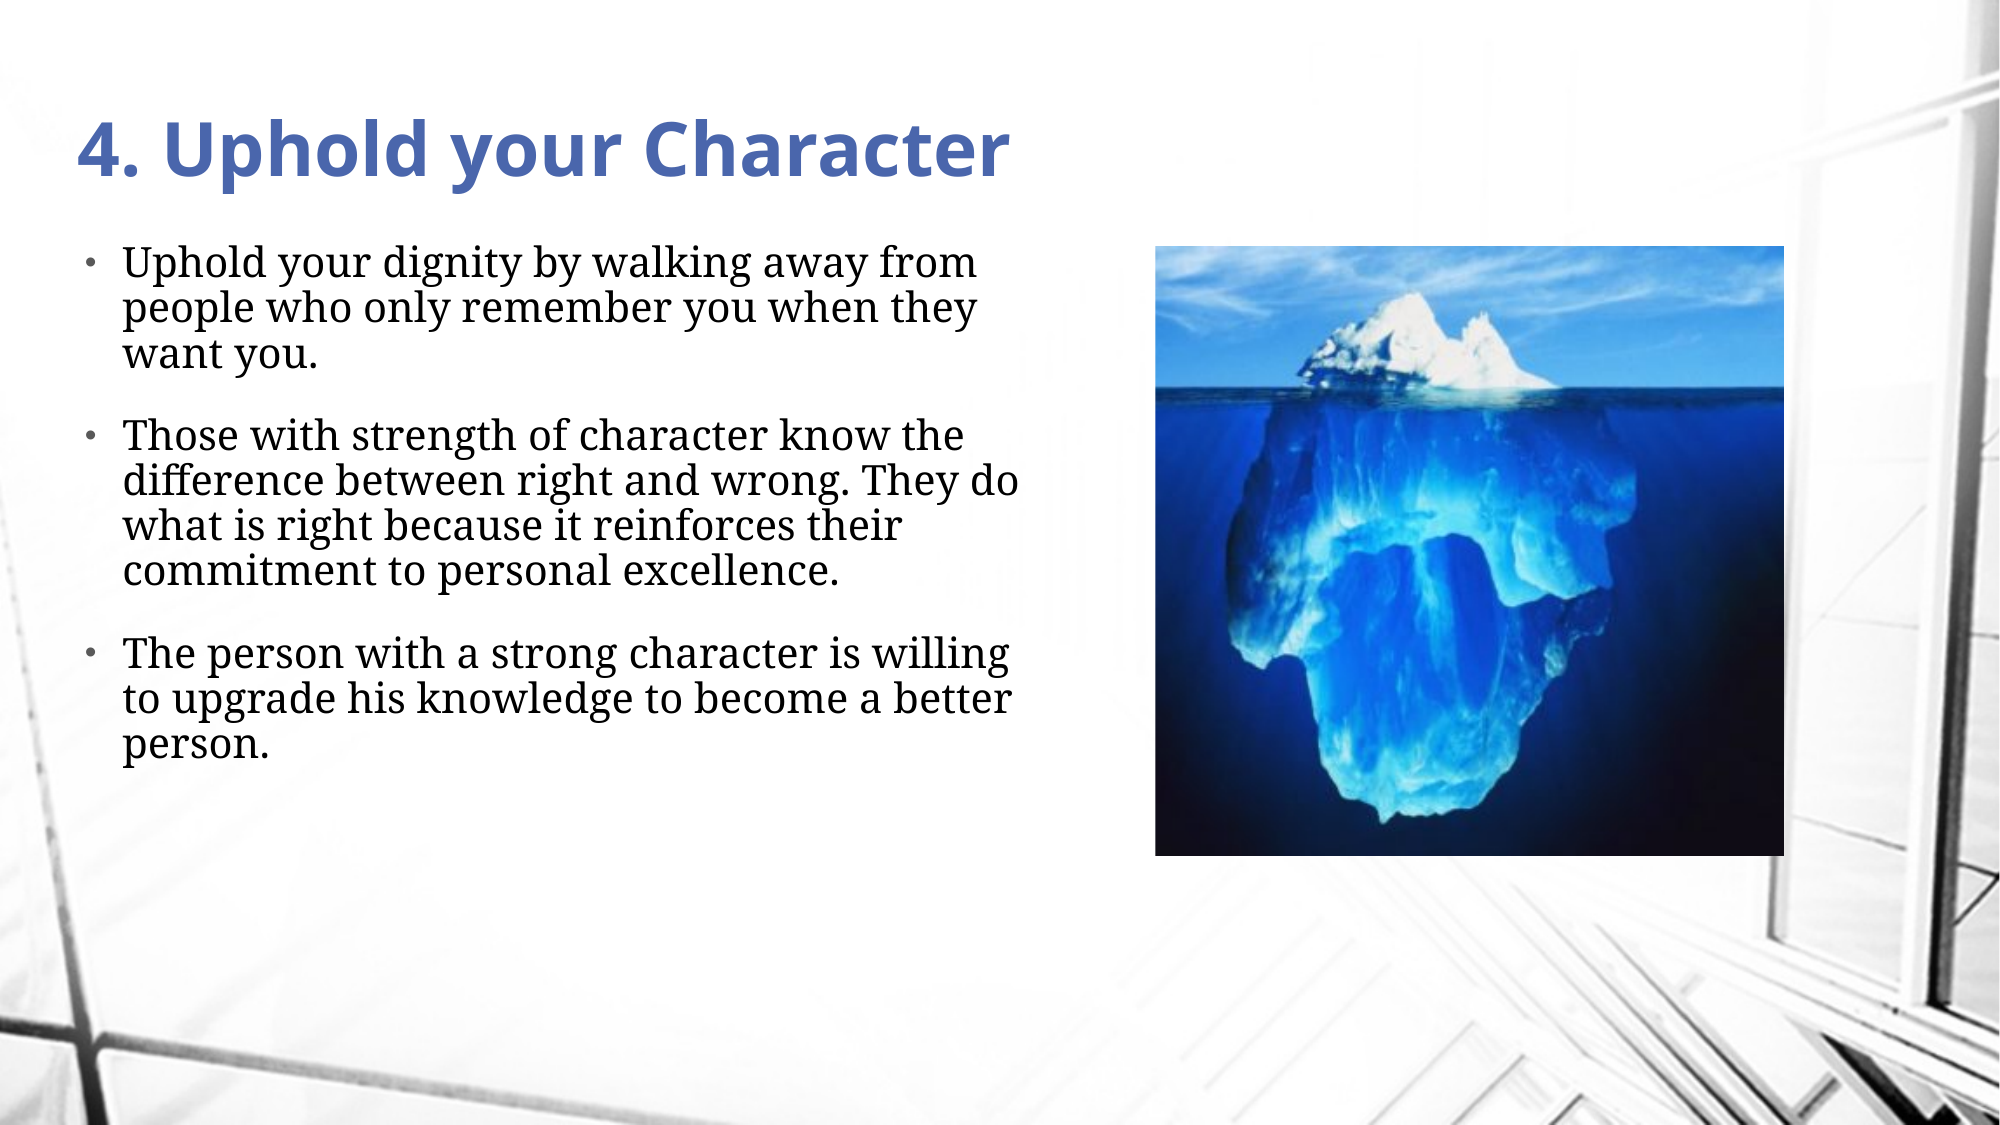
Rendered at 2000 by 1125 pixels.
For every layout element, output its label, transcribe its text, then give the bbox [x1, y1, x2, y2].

picture [0, 0, 2000, 1125]
title 4. Uphold your Character [62, 23, 1600, 199]
list Uphold your dignity by walking away from people who only remember you when they want you. Those with strength of character know the difference between right and wrong. They do what is right because it reinforces their commitment to personal excellence. The person with a strong character is willing to upgrade his knowledge to become a better person. [62, 234, 1059, 1043]
